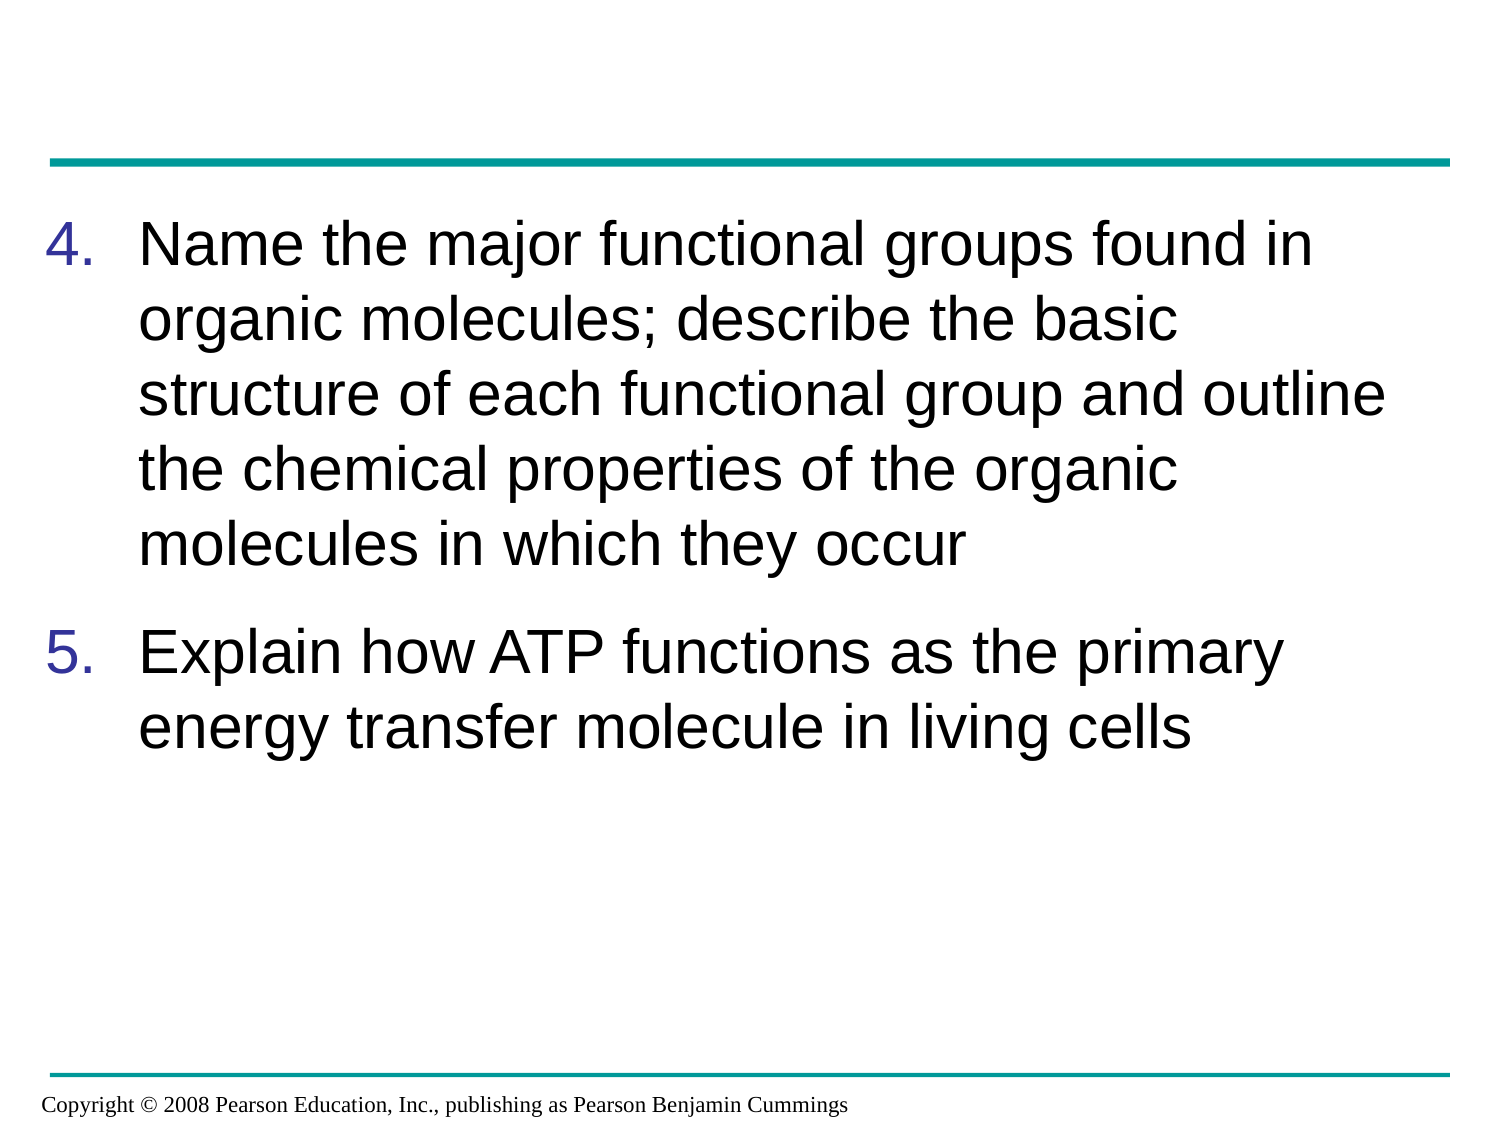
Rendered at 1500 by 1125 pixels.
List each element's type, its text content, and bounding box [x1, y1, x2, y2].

text_box Copyright © 2008 Pearson Education, Inc., publishing as Pearson Benjamin Cummings [33, 1082, 934, 1125]
list Name the major functional groups found in organic molecules; describe the basic structure of each functional group and outline the chemical properties of the organic molecules in which they occur Explain how ATP functions as the primary energy transfer molecule in living cells [36, 195, 1438, 801]
